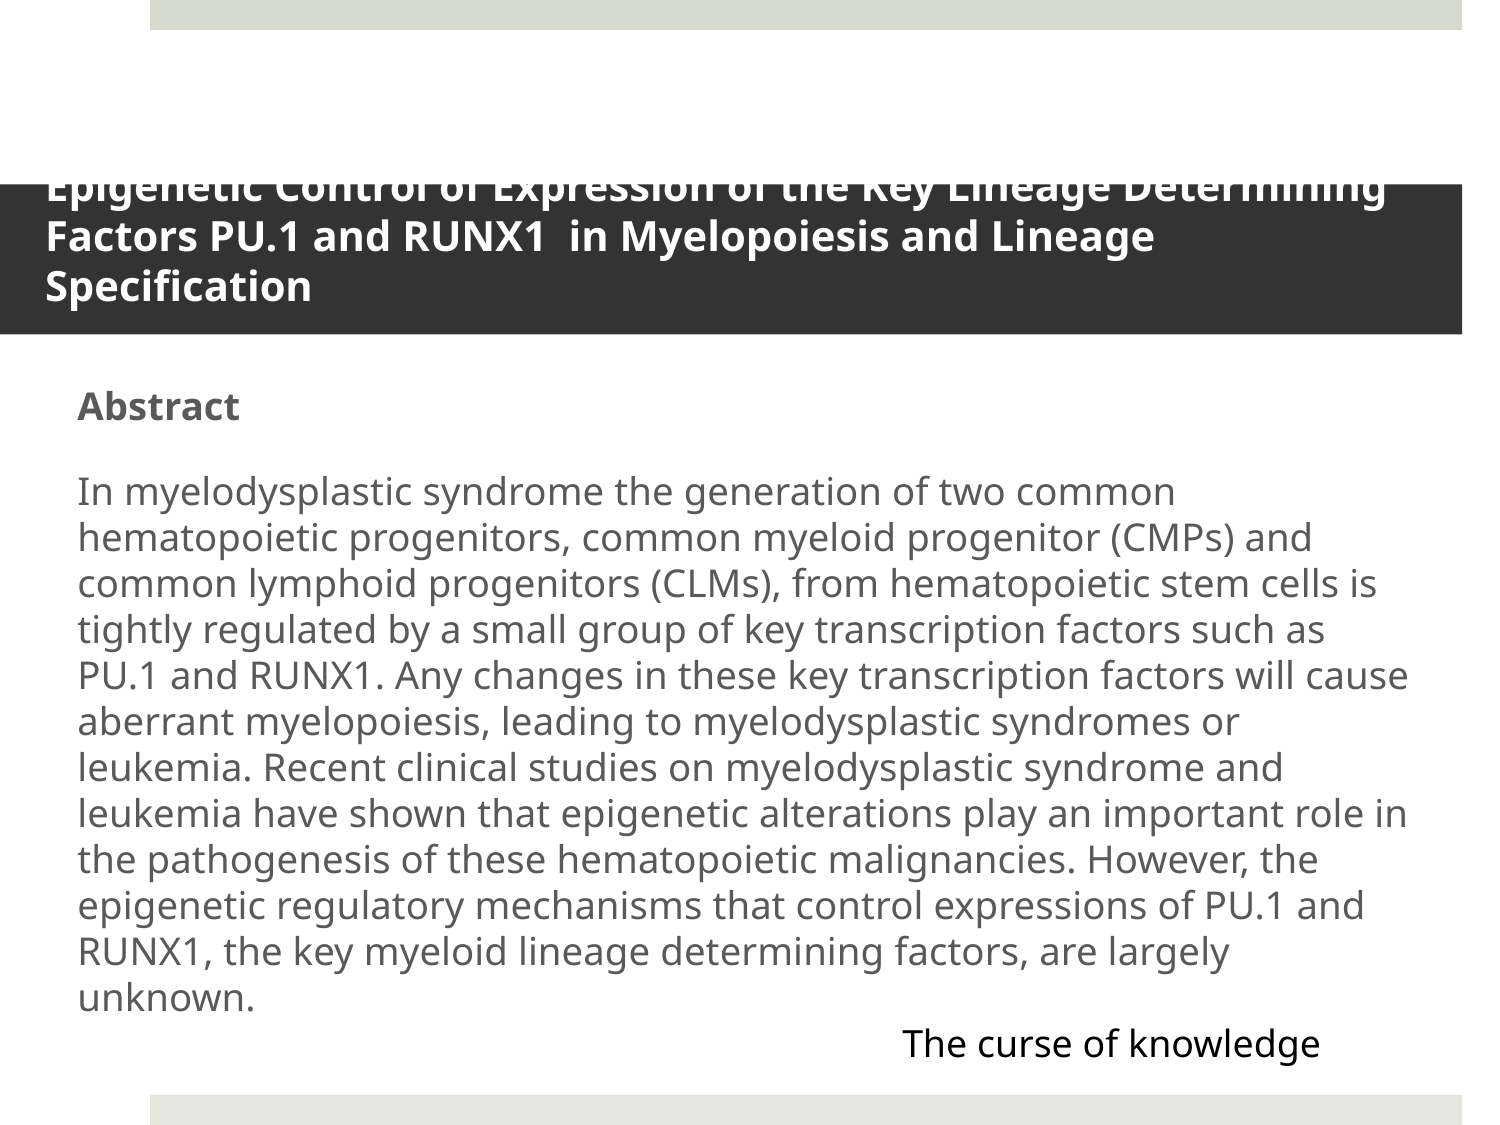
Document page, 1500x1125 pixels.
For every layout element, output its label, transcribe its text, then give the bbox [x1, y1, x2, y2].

text_box The curse of knowledge [887, 1012, 1375, 1073]
title Epigenetic Control of Expression of the Key Lineage Determining Factors PU.1 and RUNX1 in Myelopoiesis and Lineage Specification [0, 184, 1463, 335]
list Abstract In myelodysplastic syndrome the generation of two common hematopoietic progenitors, common myeloid progenitor (CMPs) and common lymphoid progenitors (CLMs), from hematopoietic stem cells is tightly regulated by a small group of key transcription factors such as PU.1 and RUNX1. Any changes in these key transcription factors will cause aberrant myelopoiesis, leading to myelodysplastic syndromes or leukemia. Recent clinical studies on myelodysplastic syndrome and leukemia have shown that epigenetic alterations play an important role in the pathogenesis of these hematopoietic malignancies. However, the epigenetic regulatory mechanisms that control expressions of PU.1 and RUNX1, the key myeloid lineage determining factors, are largely unknown. [62, 375, 1432, 1028]
